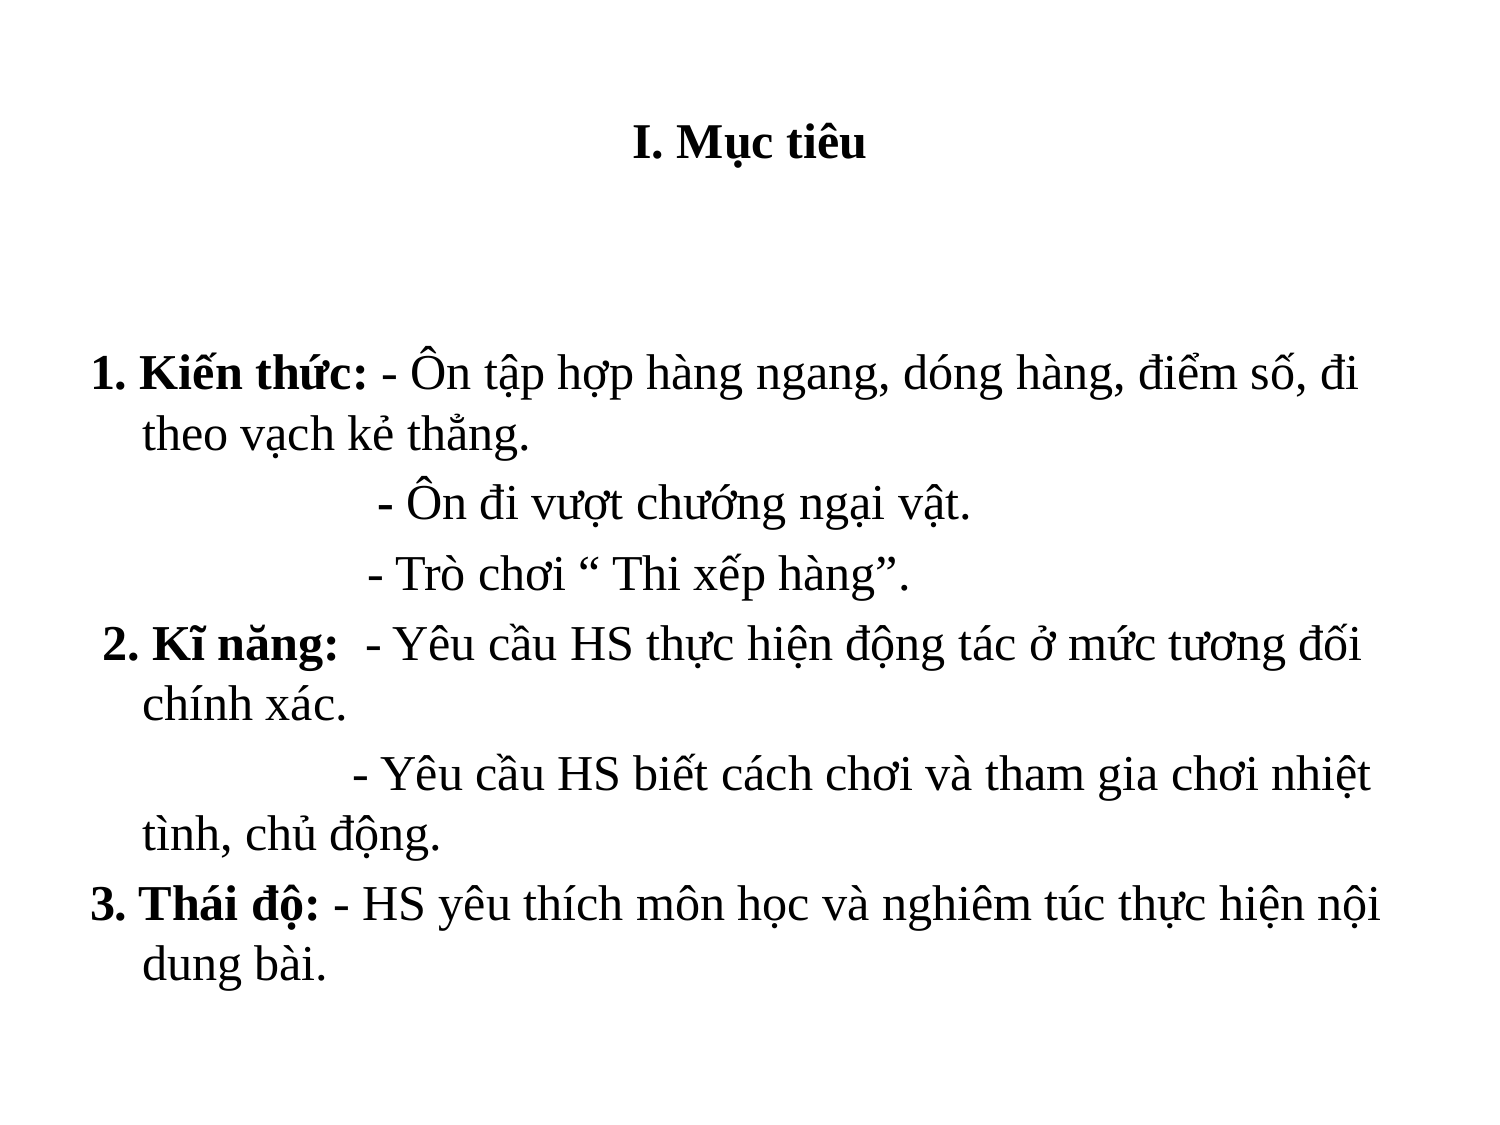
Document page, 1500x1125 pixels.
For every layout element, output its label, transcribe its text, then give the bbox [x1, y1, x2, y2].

list 1. Kiến thức: - Ôn tập hợp hàng ngang, dóng hàng, điểm số, đi theo vạch kẻ thẳng. - Ôn đi vượt chướng ngại vật. - Trò chơi “ Thi xếp hàng”. 2. Kĩ năng: - Yêu cầu HS thực hiện động tác ở mức tương đối chính xác. - Yêu cầu HS biết cách chơi và tham gia chơi nhiệt tình, chủ động. 3. Thái độ: - HS yêu thích môn học và nghiêm túc thực hiện nội dung bài. [75, 262, 1425, 1005]
title I. Mục tiêu [75, 45, 1425, 233]
